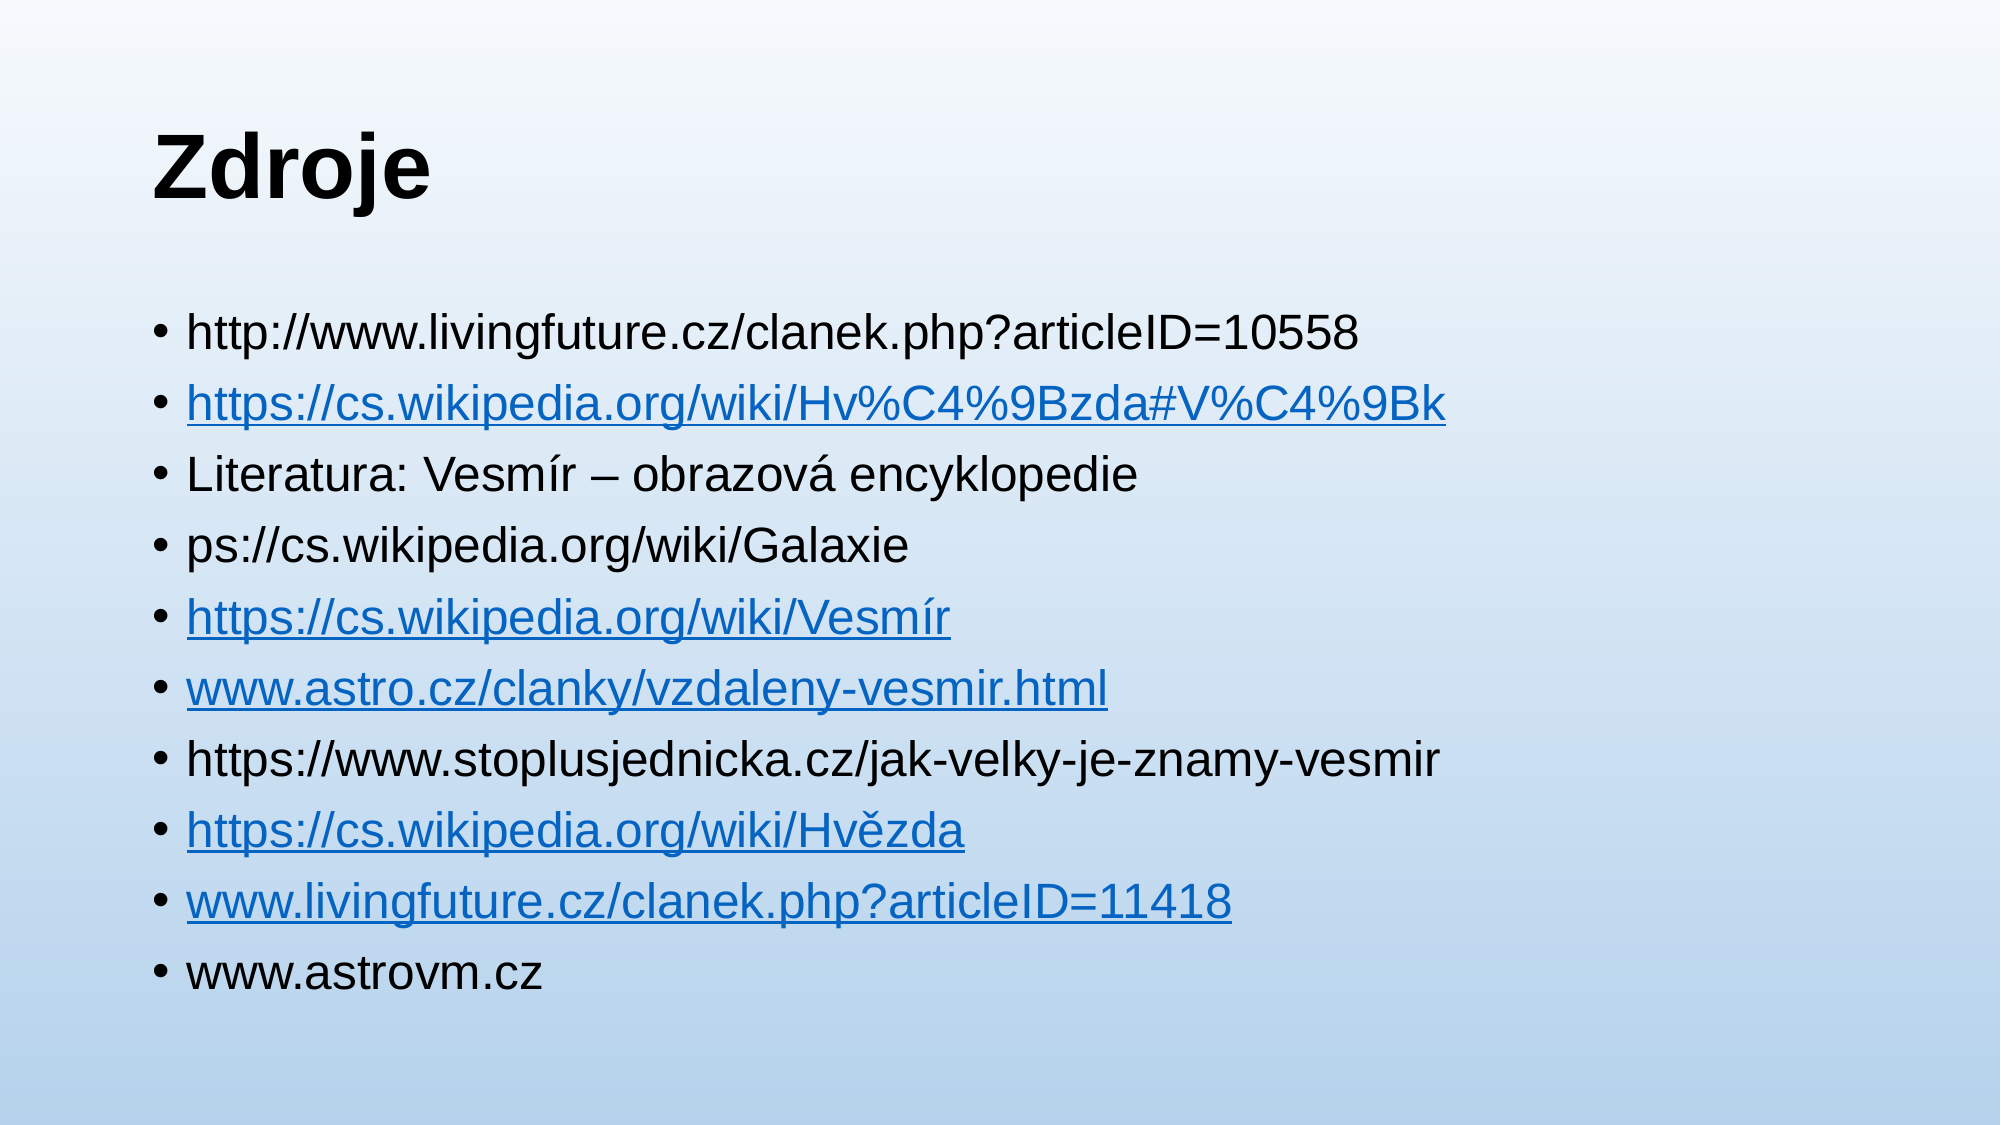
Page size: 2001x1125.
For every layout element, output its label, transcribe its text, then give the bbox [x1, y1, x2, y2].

list http://www.livingfuture.cz/clanek.php?articleID=10558 https://cs.wikipedia.org/wiki/Hv%C4%9Bzda#V%C4%9Bk Literatura: Vesmír – obrazová encyklopedie ps://cs.wikipedia.org/wiki/Galaxie https://cs.wikipedia.org/wiki/Vesmír www.astro.cz/clanky/vzdaleny-vesmir.html https://www.stoplusjednicka.cz/jak-velky-je-znamy-vesmir https://cs.wikipedia.org/wiki/Hvězda www.livingfuture.cz/clanek.php?articleID=11418 www.astrovm.cz [137, 299, 1863, 1014]
title Zdroje [137, 59, 1863, 278]
